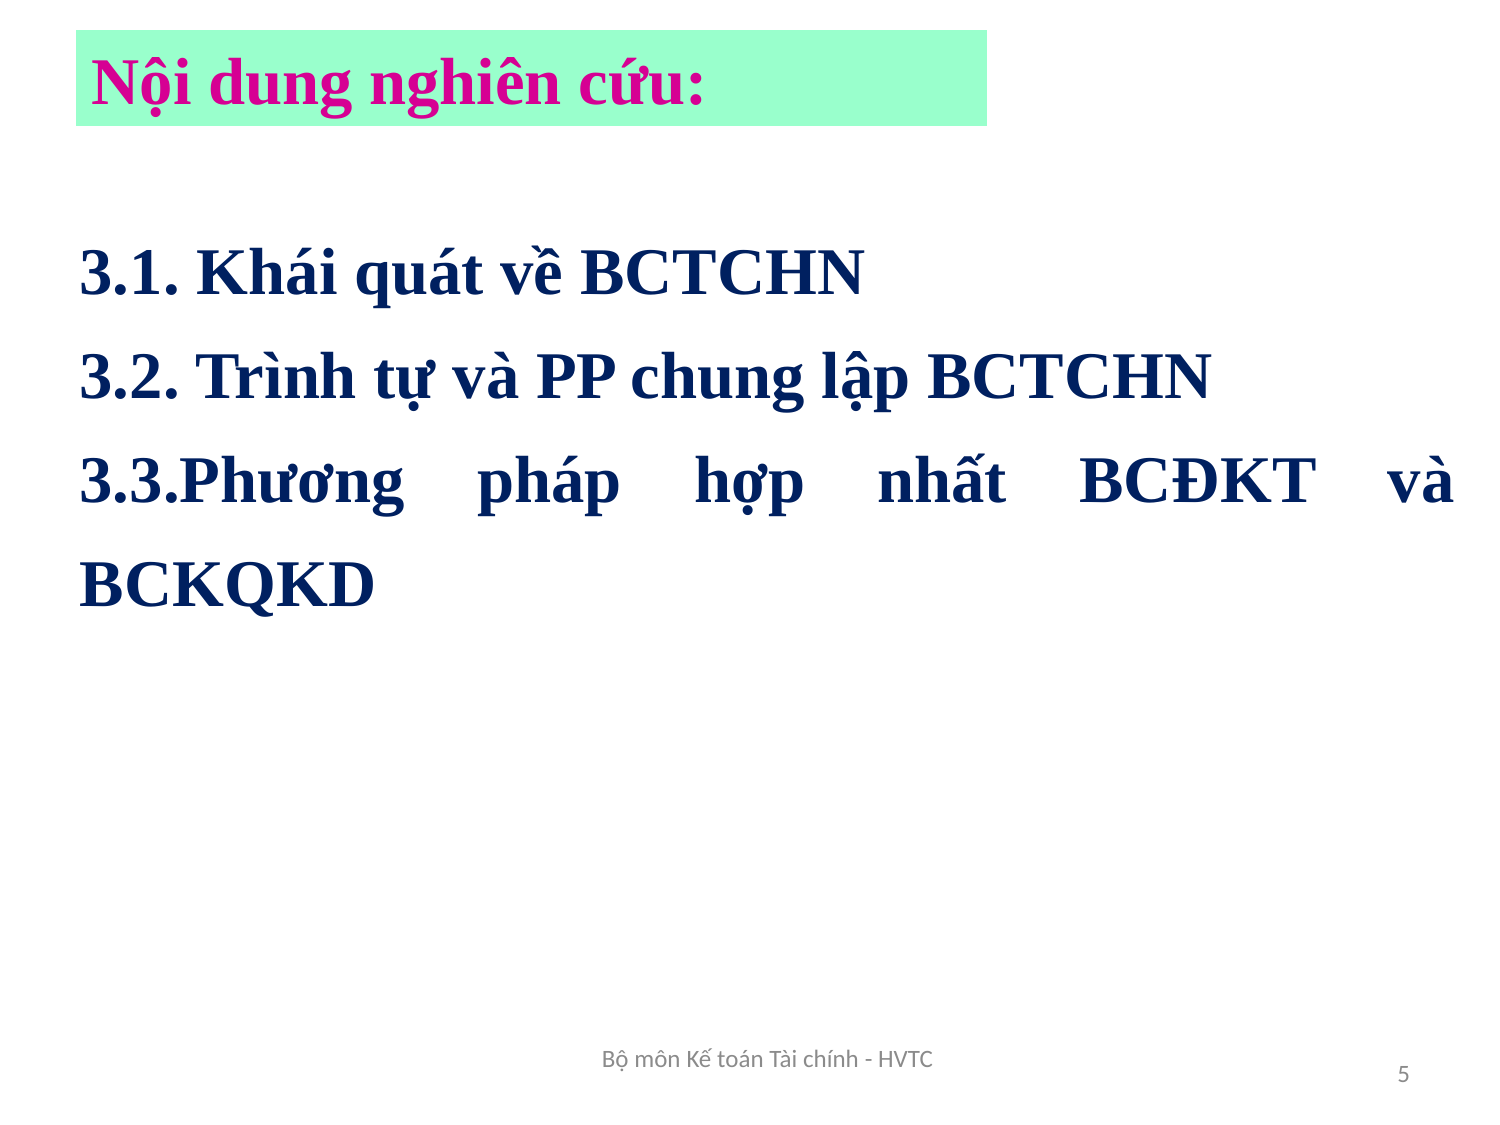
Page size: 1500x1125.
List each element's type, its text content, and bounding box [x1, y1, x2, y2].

text_box Nội dung nghiên cứu: [76, 30, 987, 126]
text_box 3.1. Khái quát về BCTCHN 3.2. Trình tự và PP chung lập BCTCHN 3.3.Phương pháp hợp nhất BCĐKT và BCKQKD [64, 196, 1471, 627]
slide_number 5 [1074, 1042, 1425, 1103]
footer Bộ môn Kế toán Tài chính - HVTC [466, 1011, 1069, 1103]
